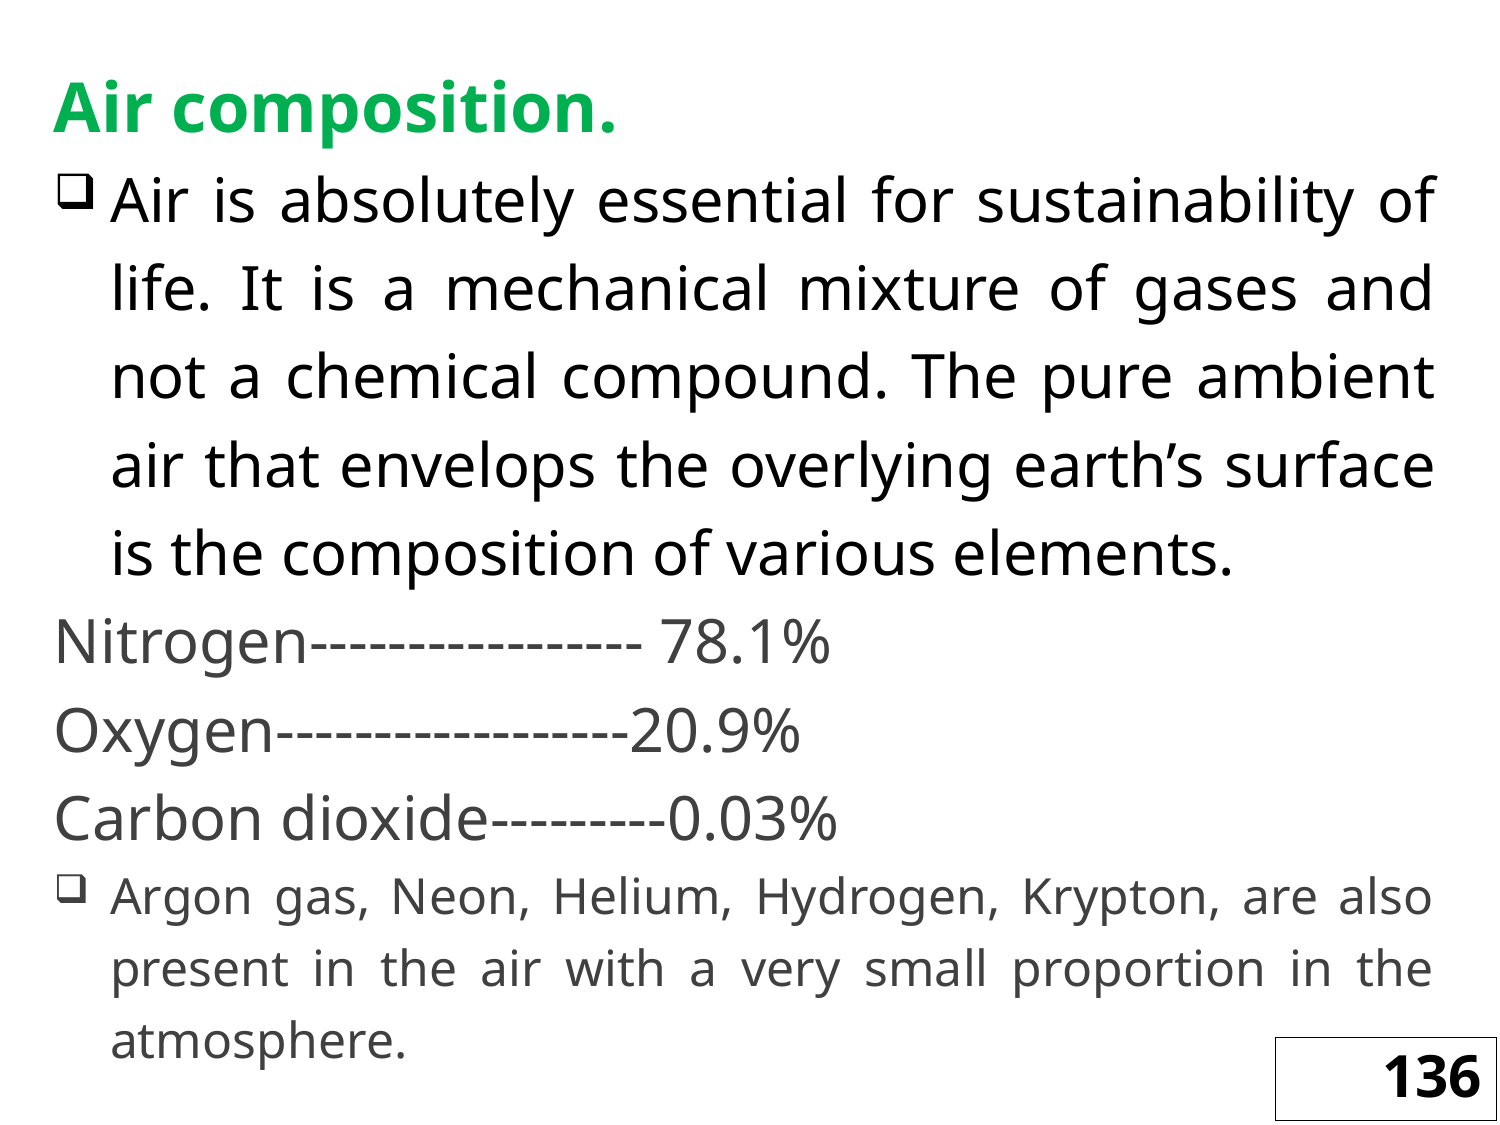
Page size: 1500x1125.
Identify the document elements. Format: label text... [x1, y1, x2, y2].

list Air composition. Air is absolutely essential for sustainability of life. It is a mechanical mixture of gases and not a chemical compound. The pure ambient air that envelops the overlying earth’s surface is the composition of various elements. Nitrogen----------------- 78.1% Oxygen------------------20.9% Carbon dioxide---------0.03% Argon gas, Neon, Helium, Hydrogen, Krypton, are also present in the air with a very small proportion in the atmosphere. [39, 39, 1452, 1097]
slide_number 136 [1275, 1037, 1497, 1121]
